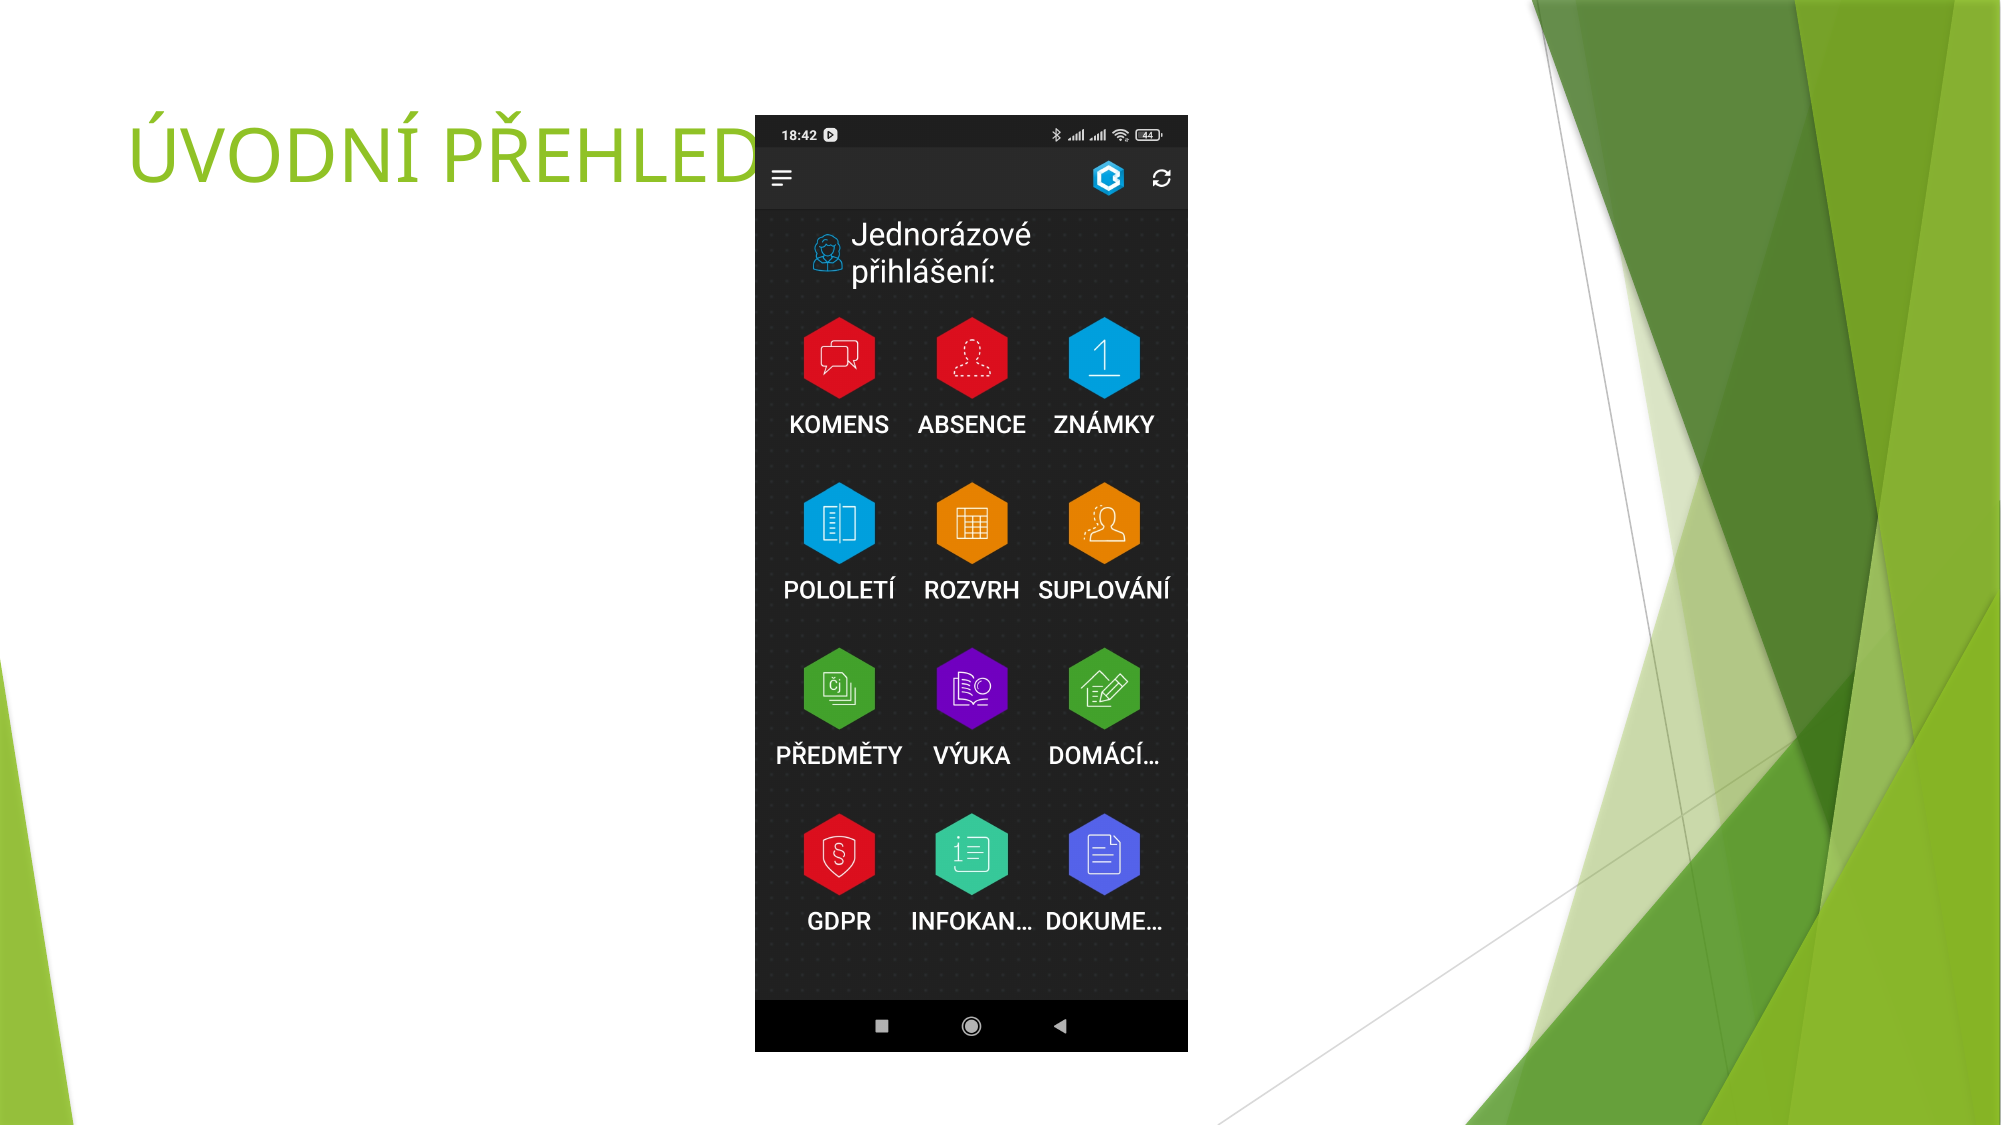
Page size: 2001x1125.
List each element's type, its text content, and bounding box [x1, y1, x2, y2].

title ÚVODNÍ PŘEHLED [111, 99, 1522, 317]
picture [754, 114, 1188, 1052]
